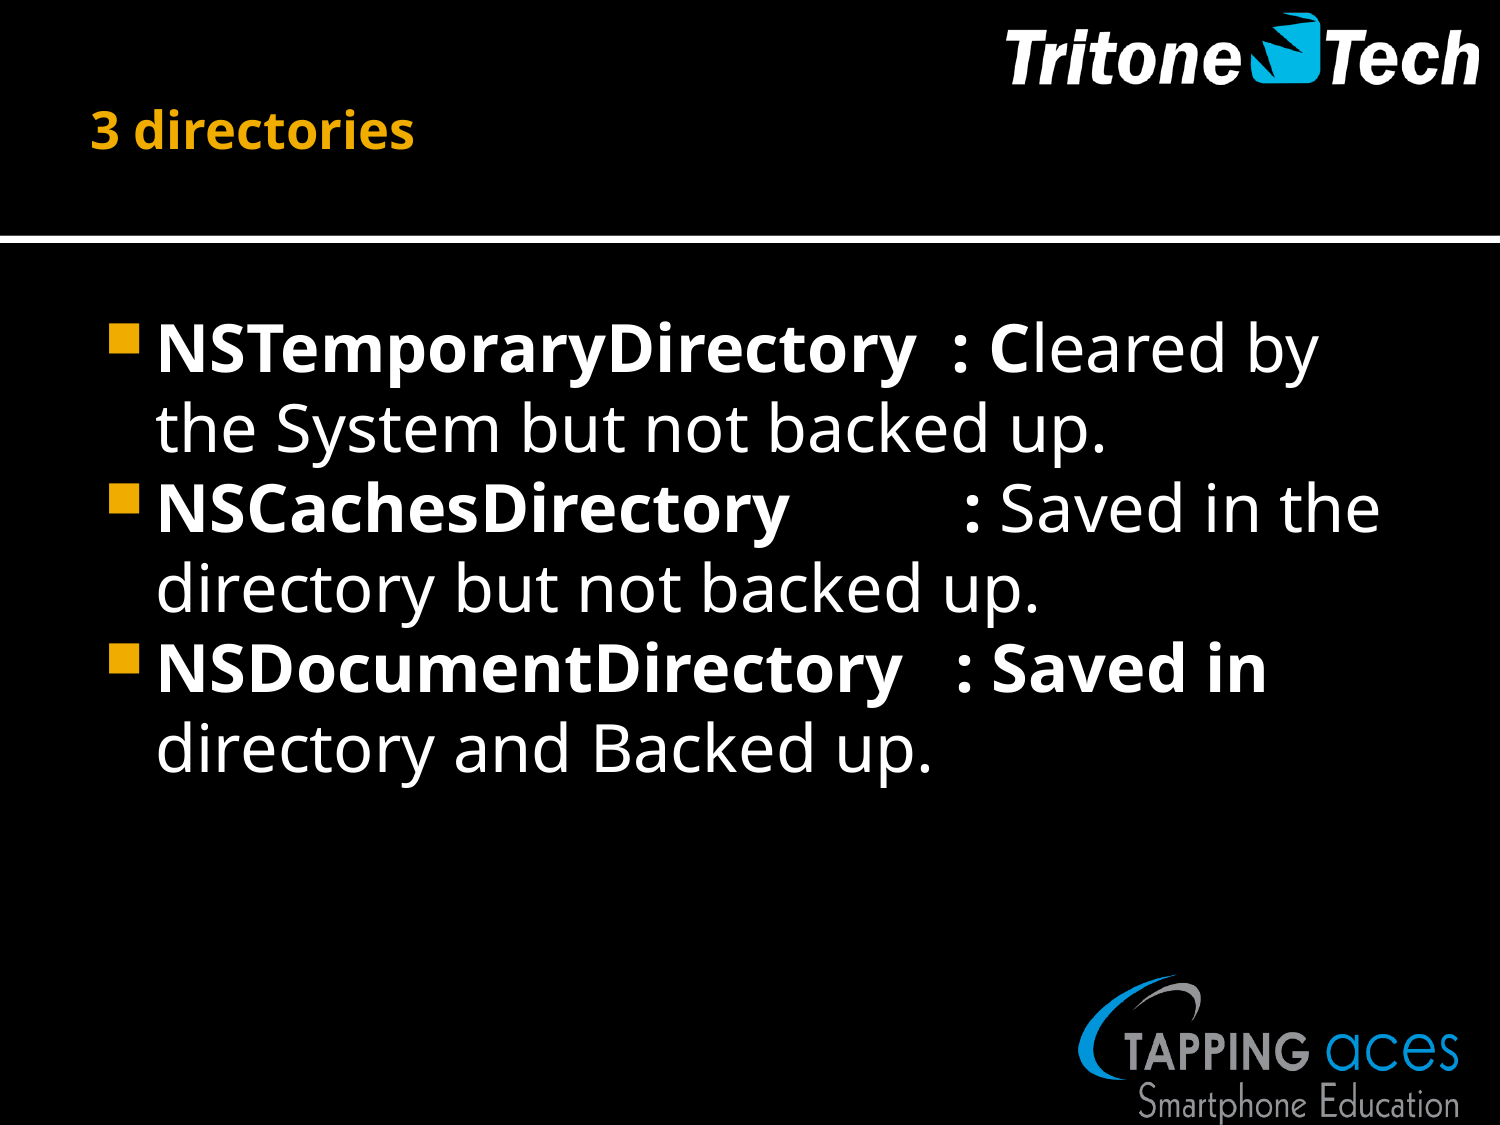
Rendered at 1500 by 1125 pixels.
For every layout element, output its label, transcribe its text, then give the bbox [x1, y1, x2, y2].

picture [984, 0, 1500, 105]
picture [1078, 974, 1170, 1040]
picture [1078, 974, 1465, 1125]
title 3 directories [75, 25, 1425, 231]
list NSTemporaryDirectory : Cleared by the System but not backed up. NSCachesDirectory : Saved in the directory but not backed up. NSDocumentDirectory : Saved in directory and Backed up. [75, 291, 1425, 1050]
